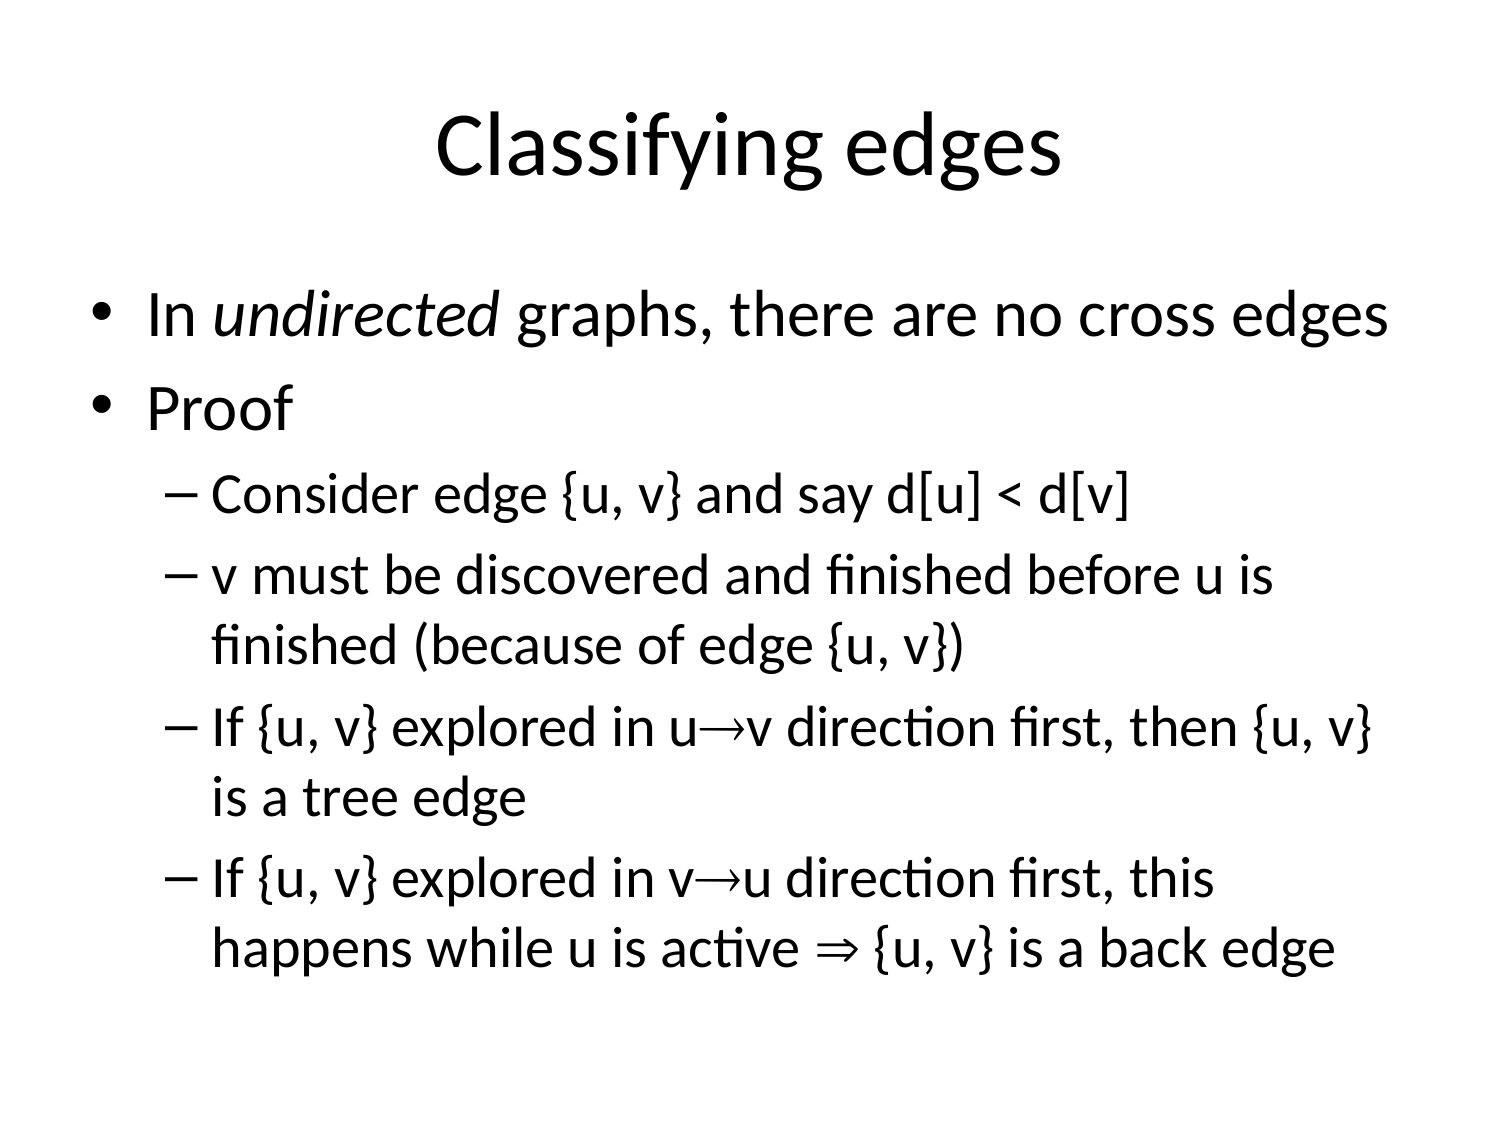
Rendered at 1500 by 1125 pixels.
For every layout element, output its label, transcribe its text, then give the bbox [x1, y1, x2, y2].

title Classifying edges [75, 45, 1425, 233]
list In undirected graphs, there are no cross edges Proof Consider edge {u, v} and say d[u] < d[v] v must be discovered and finished before u is finished (because of edge {u, v}) If {u, v} explored in uv direction first, then {u, v} is a tree edge If {u, v} explored in vu direction first, this happens while u is active  {u, v} is a back edge [75, 262, 1425, 1050]
